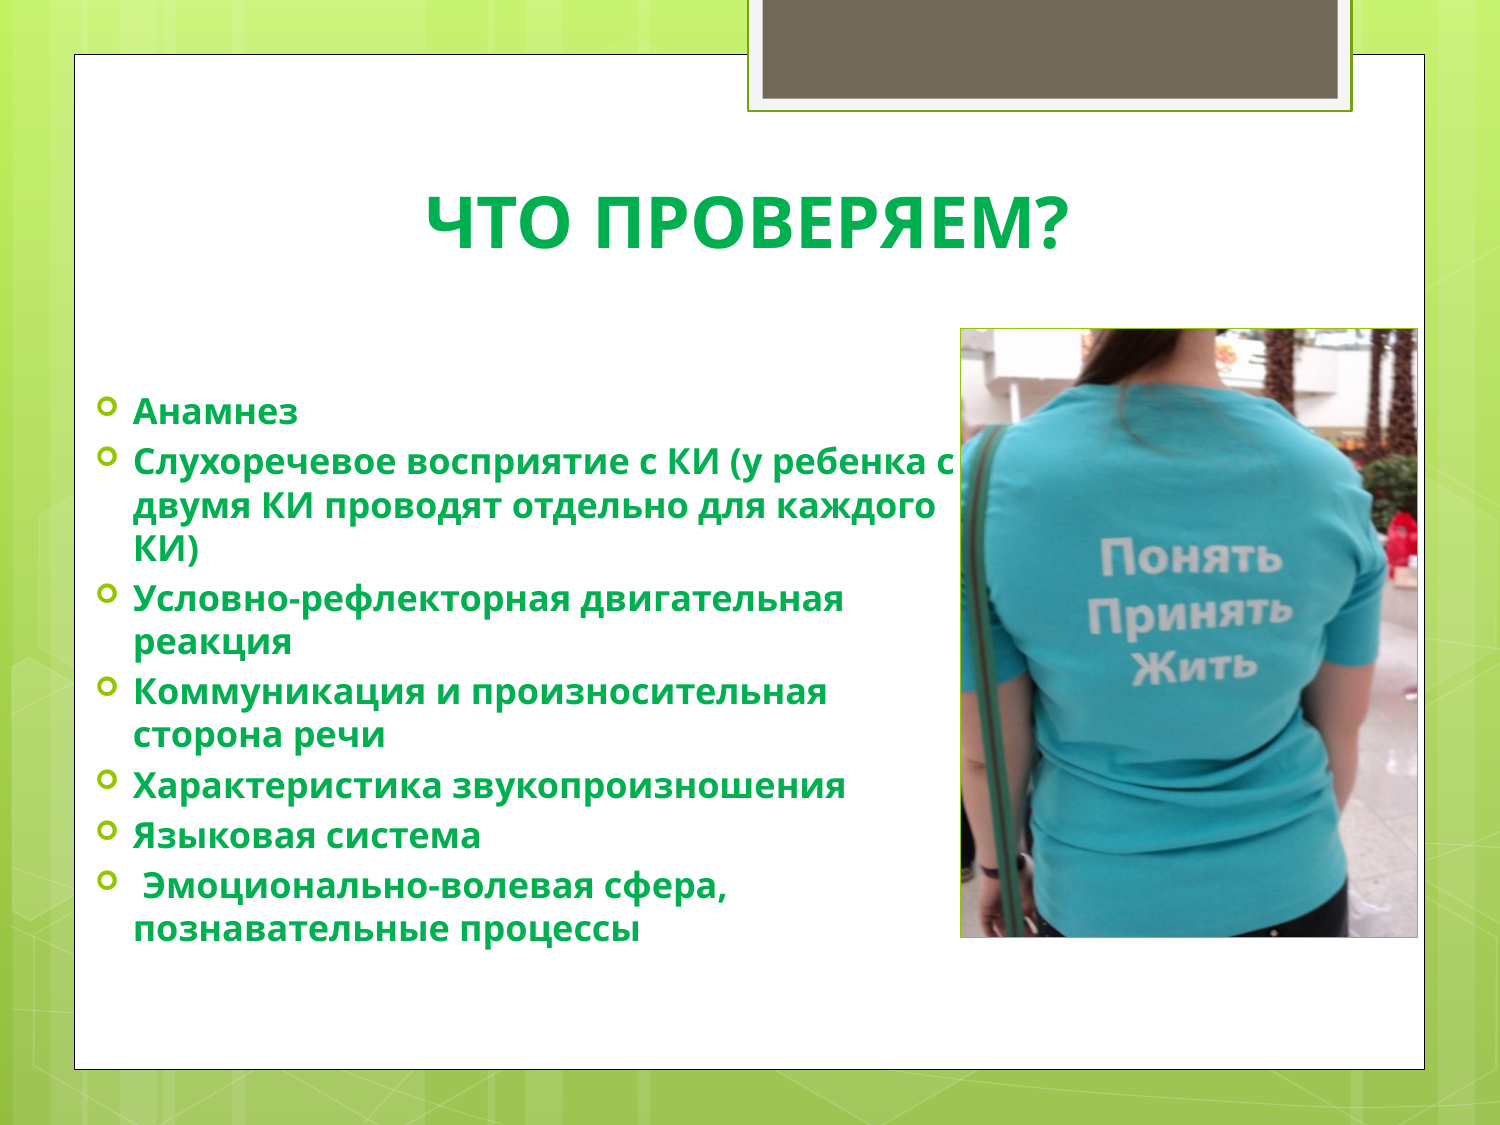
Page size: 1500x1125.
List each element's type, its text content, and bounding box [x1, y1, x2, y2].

title ЧТО ПРОВЕРЯЕМ? [171, 168, 1324, 357]
list Анамнез Слухоречевое восприятие с КИ (у ребенка с двумя КИ проводят отдельно для каждого КИ) Условно-рефлекторная двигательная реакция Коммуникация и произносительная сторона речи Характеристика звукопроизношения Языковая система Эмоционально-волевая сфера, познавательные процессы [70, 381, 997, 957]
picture [960, 327, 1419, 938]
